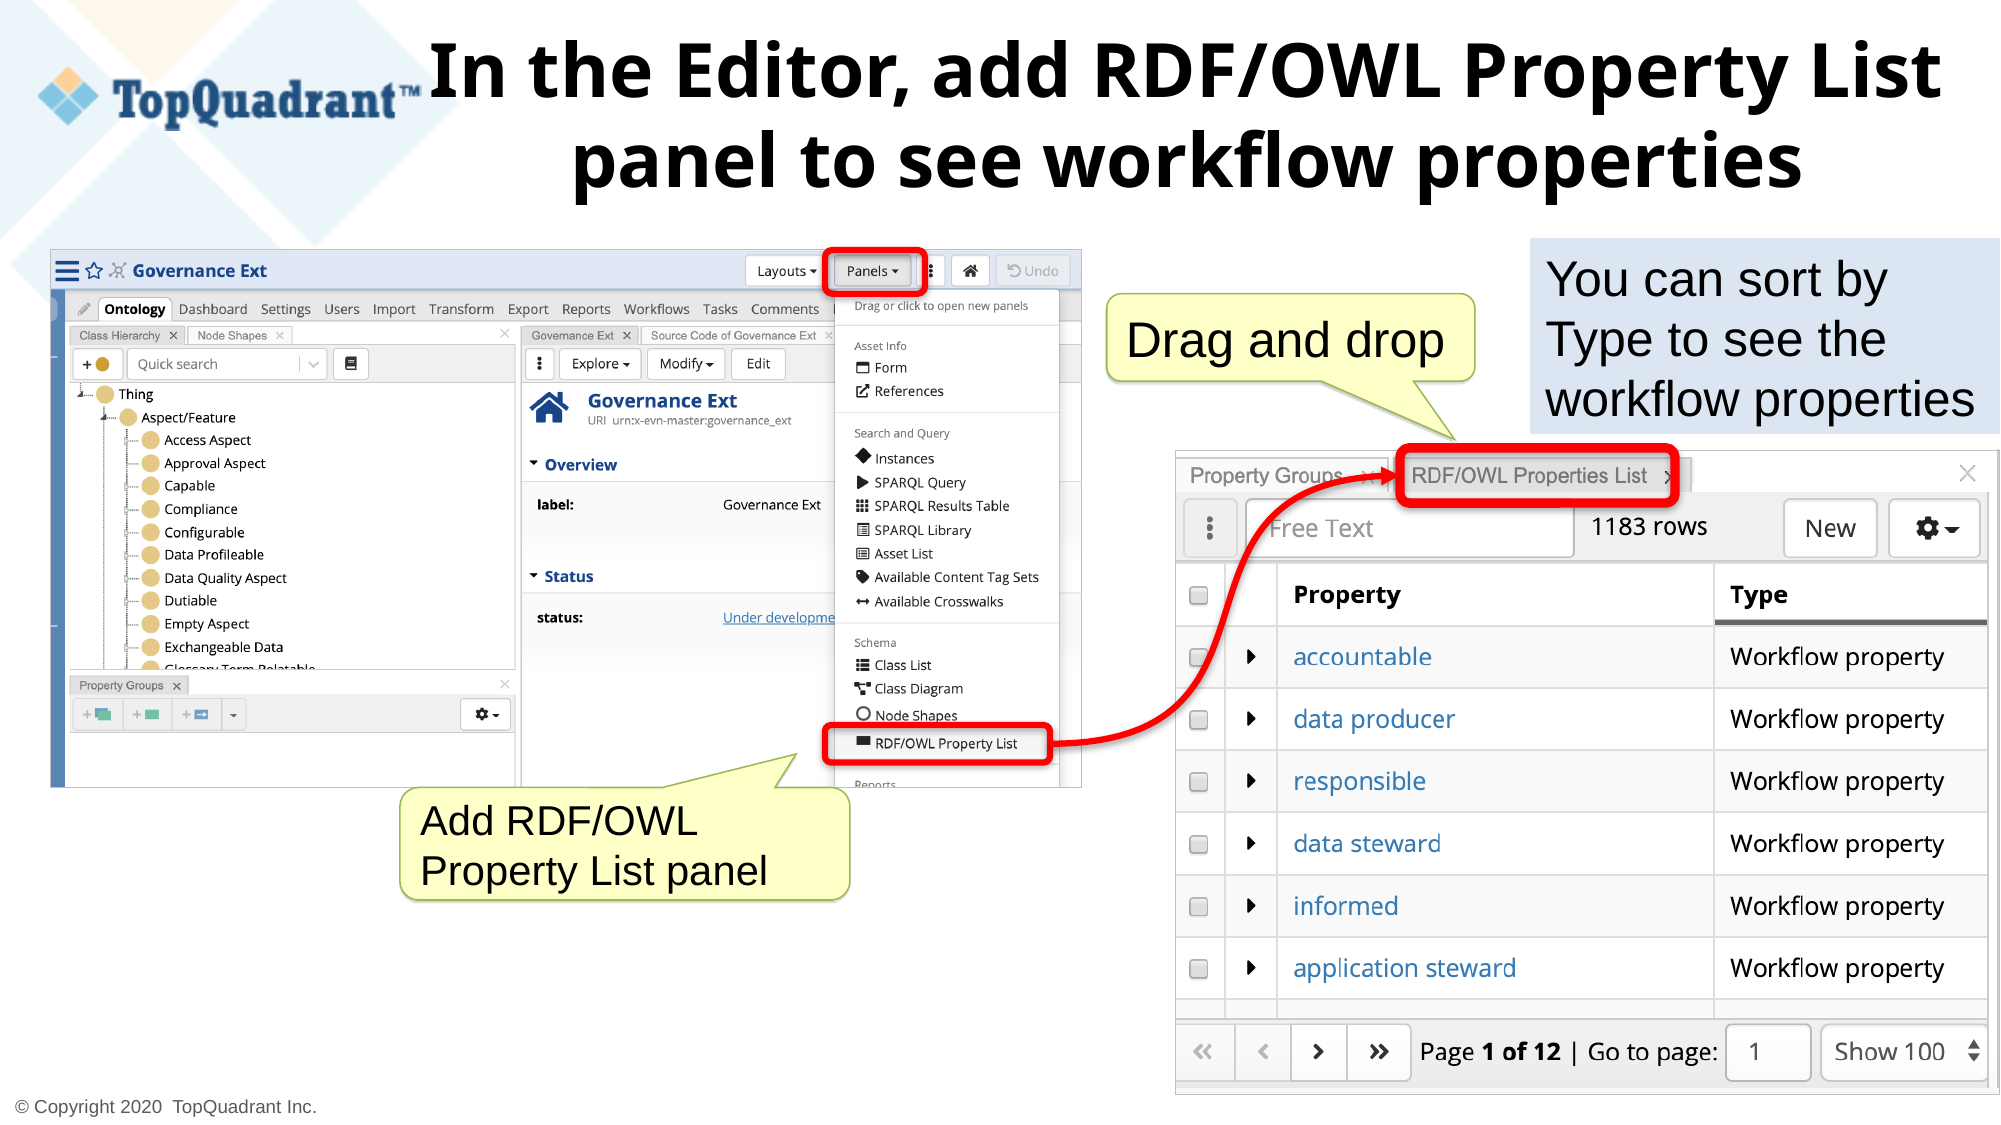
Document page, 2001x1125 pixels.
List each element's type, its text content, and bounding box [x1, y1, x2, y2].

text_box You can sort by Type to see the workflow properties [1530, 238, 2000, 434]
title In the Editor, add RDF/OWL Property List panel to see workflow properties [375, 40, 2000, 184]
text_box Drag and drop [1106, 293, 1475, 440]
picture [0, 0, 1082, 788]
picture [1174, 449, 2000, 1095]
text_box Add RDF/OWL Property List panel [399, 797, 850, 901]
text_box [1049, 475, 1401, 744]
